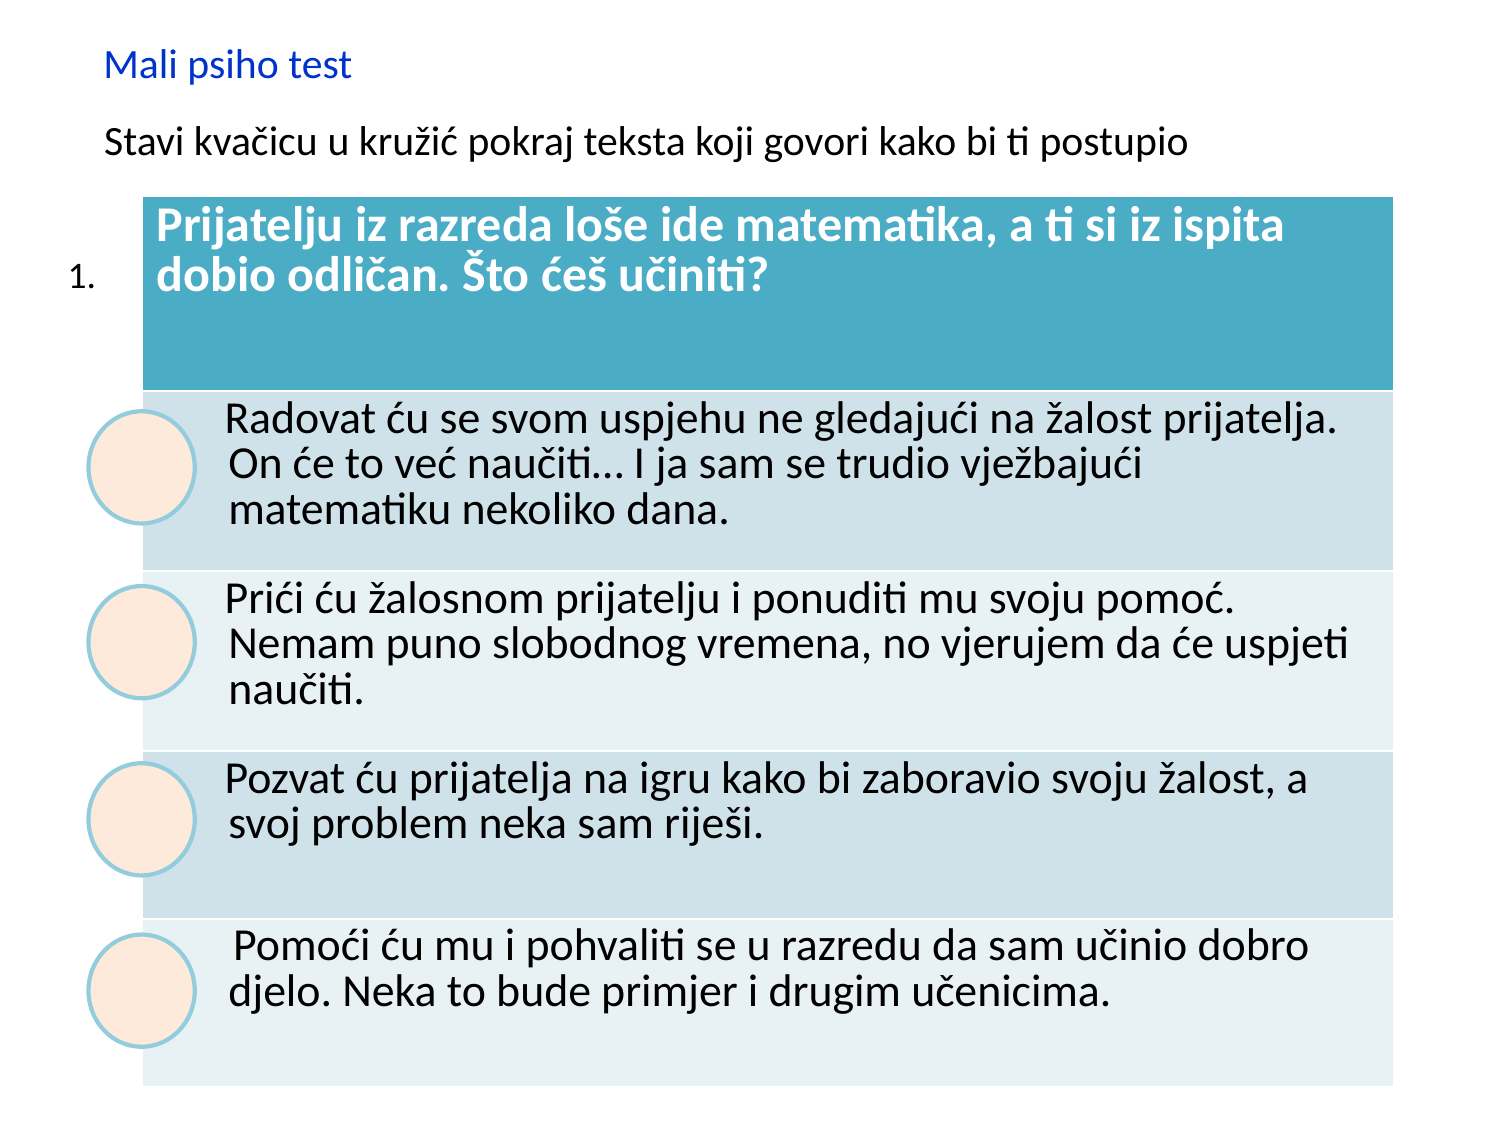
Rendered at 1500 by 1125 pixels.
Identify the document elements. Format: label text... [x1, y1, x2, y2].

text_box [86, 409, 197, 526]
table_cell Radovat ću se svom uspjehu ne gledajući na žalost prijatelja. On će to već naučiti… I ja sam se trudio vježbajući matematiku nekoliko dana. [143, 392, 1393, 570]
table_cell Pomoći ću mu i pohvaliti se u razredu da sam učinio dobro djelo. Neka to bude primjer i drugim učenicima. [143, 920, 1393, 1086]
text_box Stavi kvačicu u kružić pokraj teksta koji govori kako bi ti postupio [89, 105, 1448, 171]
text_box [86, 761, 197, 878]
text_box [86, 583, 197, 701]
table_cell Prići ću žalosnom prijatelju i ponuditi mu svoju pomoć. Nemam puno slobodnog vremena, no vjerujem da će uspjeti naučiti. [143, 572, 1393, 750]
text_box [86, 932, 197, 1049]
text_box 1. [53, 243, 124, 304]
table_cell Pozvat ću prijatelja na igru kako bi zaboravio svoju žalost, a svoj problem neka sam riješi. [143, 752, 1393, 918]
text_box Mali psiho test [88, 29, 833, 94]
table_header Prijatelju iz razreda loše ide matematika, a ti si iz ispita dobio odličan. Što ćeš učiniti? [143, 197, 1393, 390]
